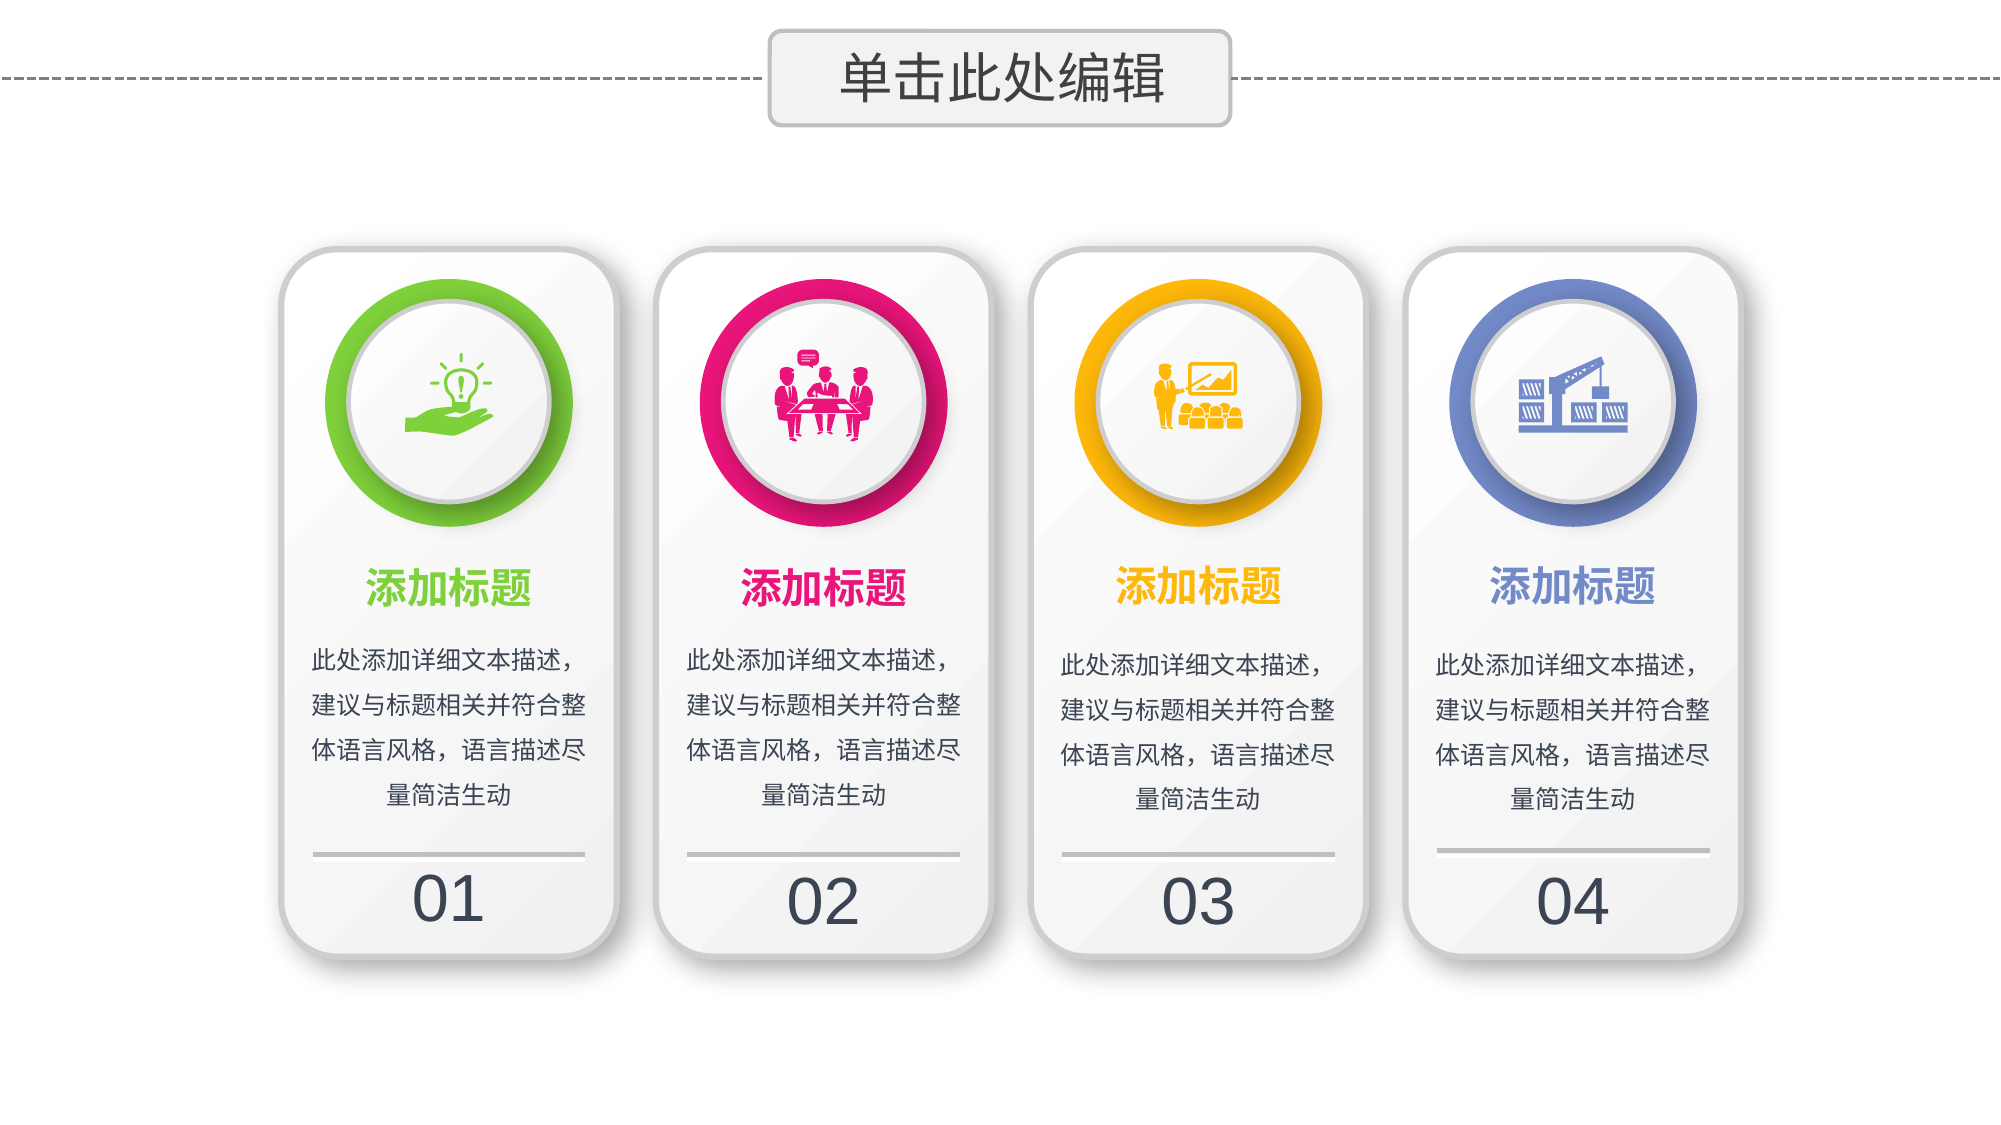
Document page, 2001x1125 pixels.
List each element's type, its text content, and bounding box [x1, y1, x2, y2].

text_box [1405, 249, 1741, 957]
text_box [281, 249, 617, 957]
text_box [1030, 249, 1367, 957]
text_box [768, 111, 1232, 127]
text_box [655, 249, 992, 957]
text_box [768, 29, 1232, 51]
title 单击此处编辑 [726, 51, 1280, 111]
